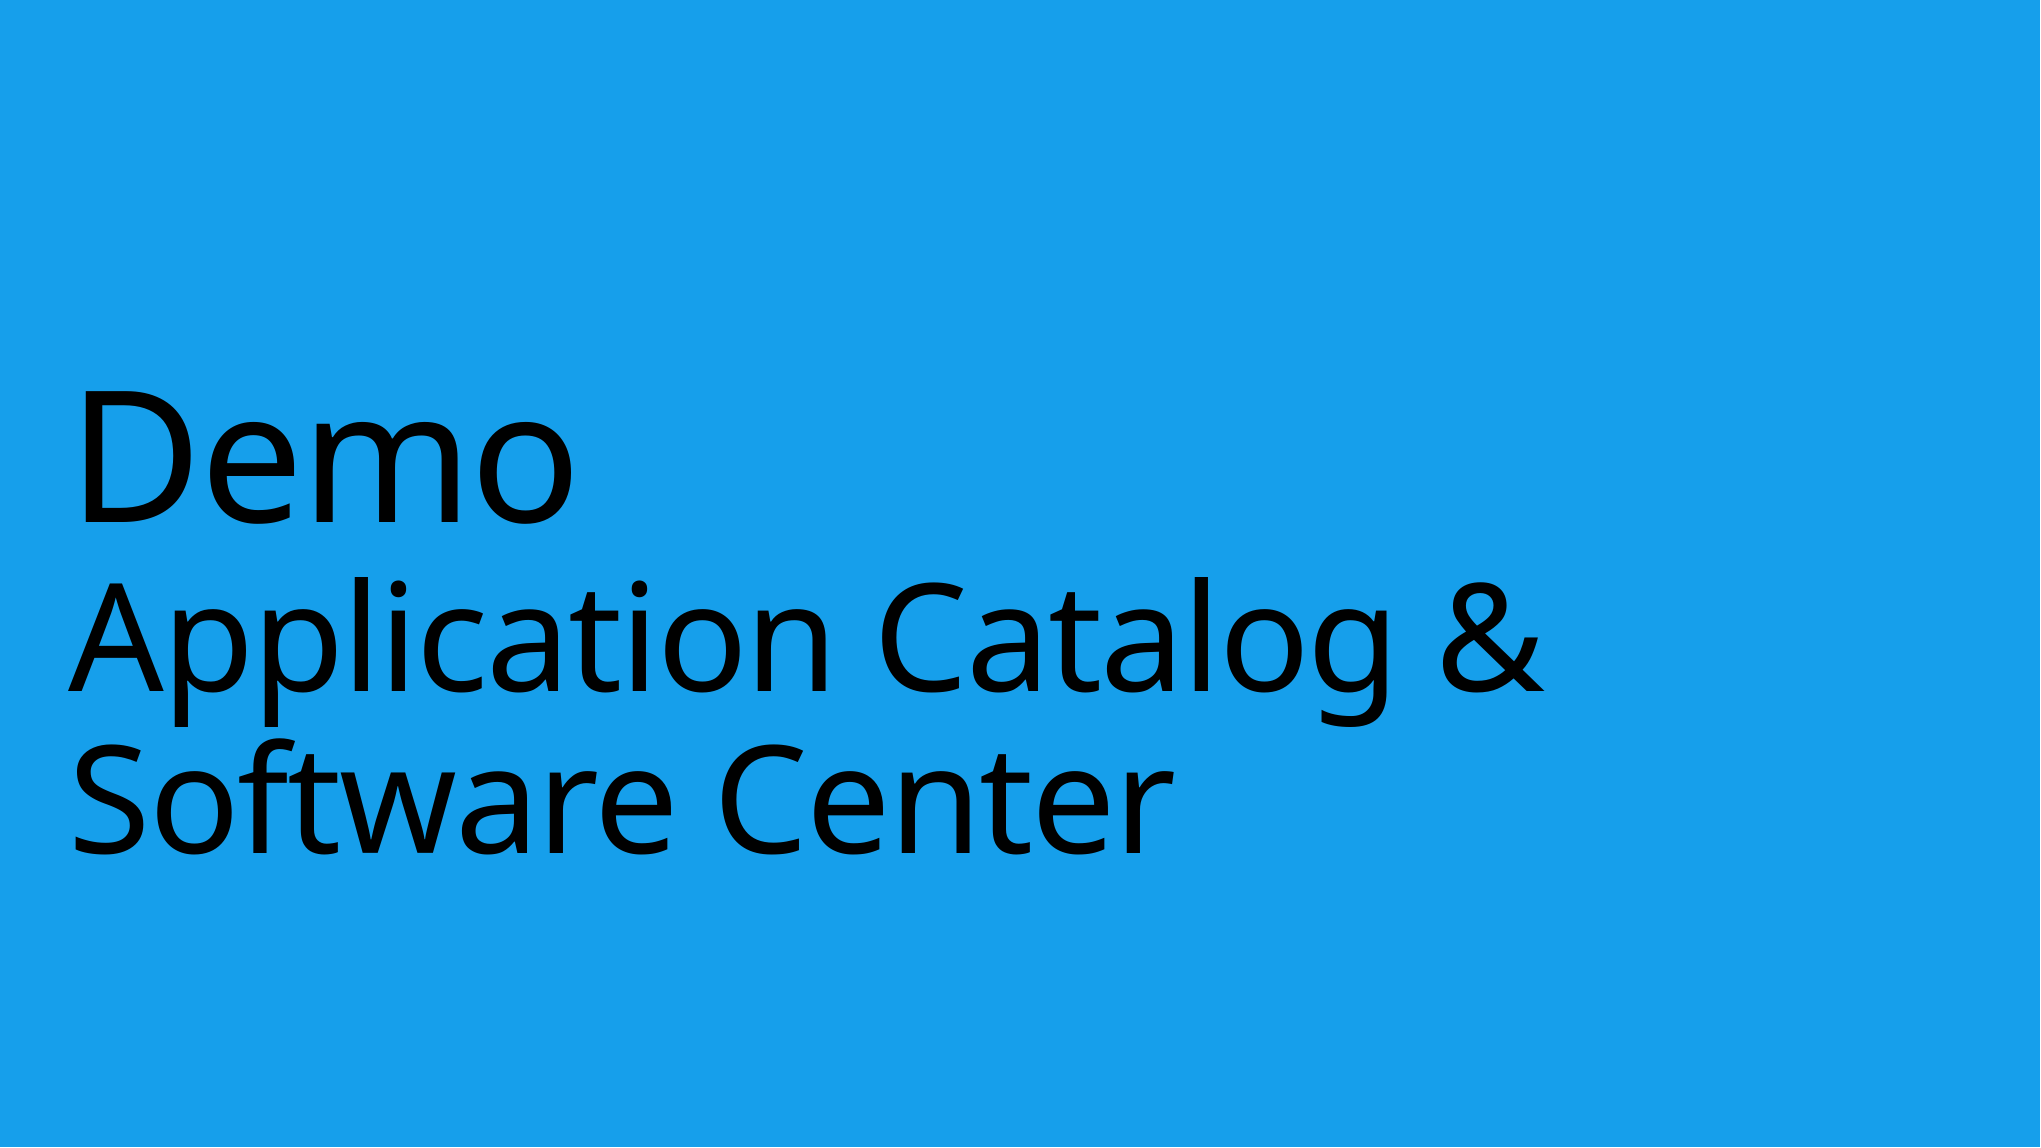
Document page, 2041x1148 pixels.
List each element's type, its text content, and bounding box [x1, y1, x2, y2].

title Demo Application Catalog & Software Center [45, 348, 1996, 1148]
